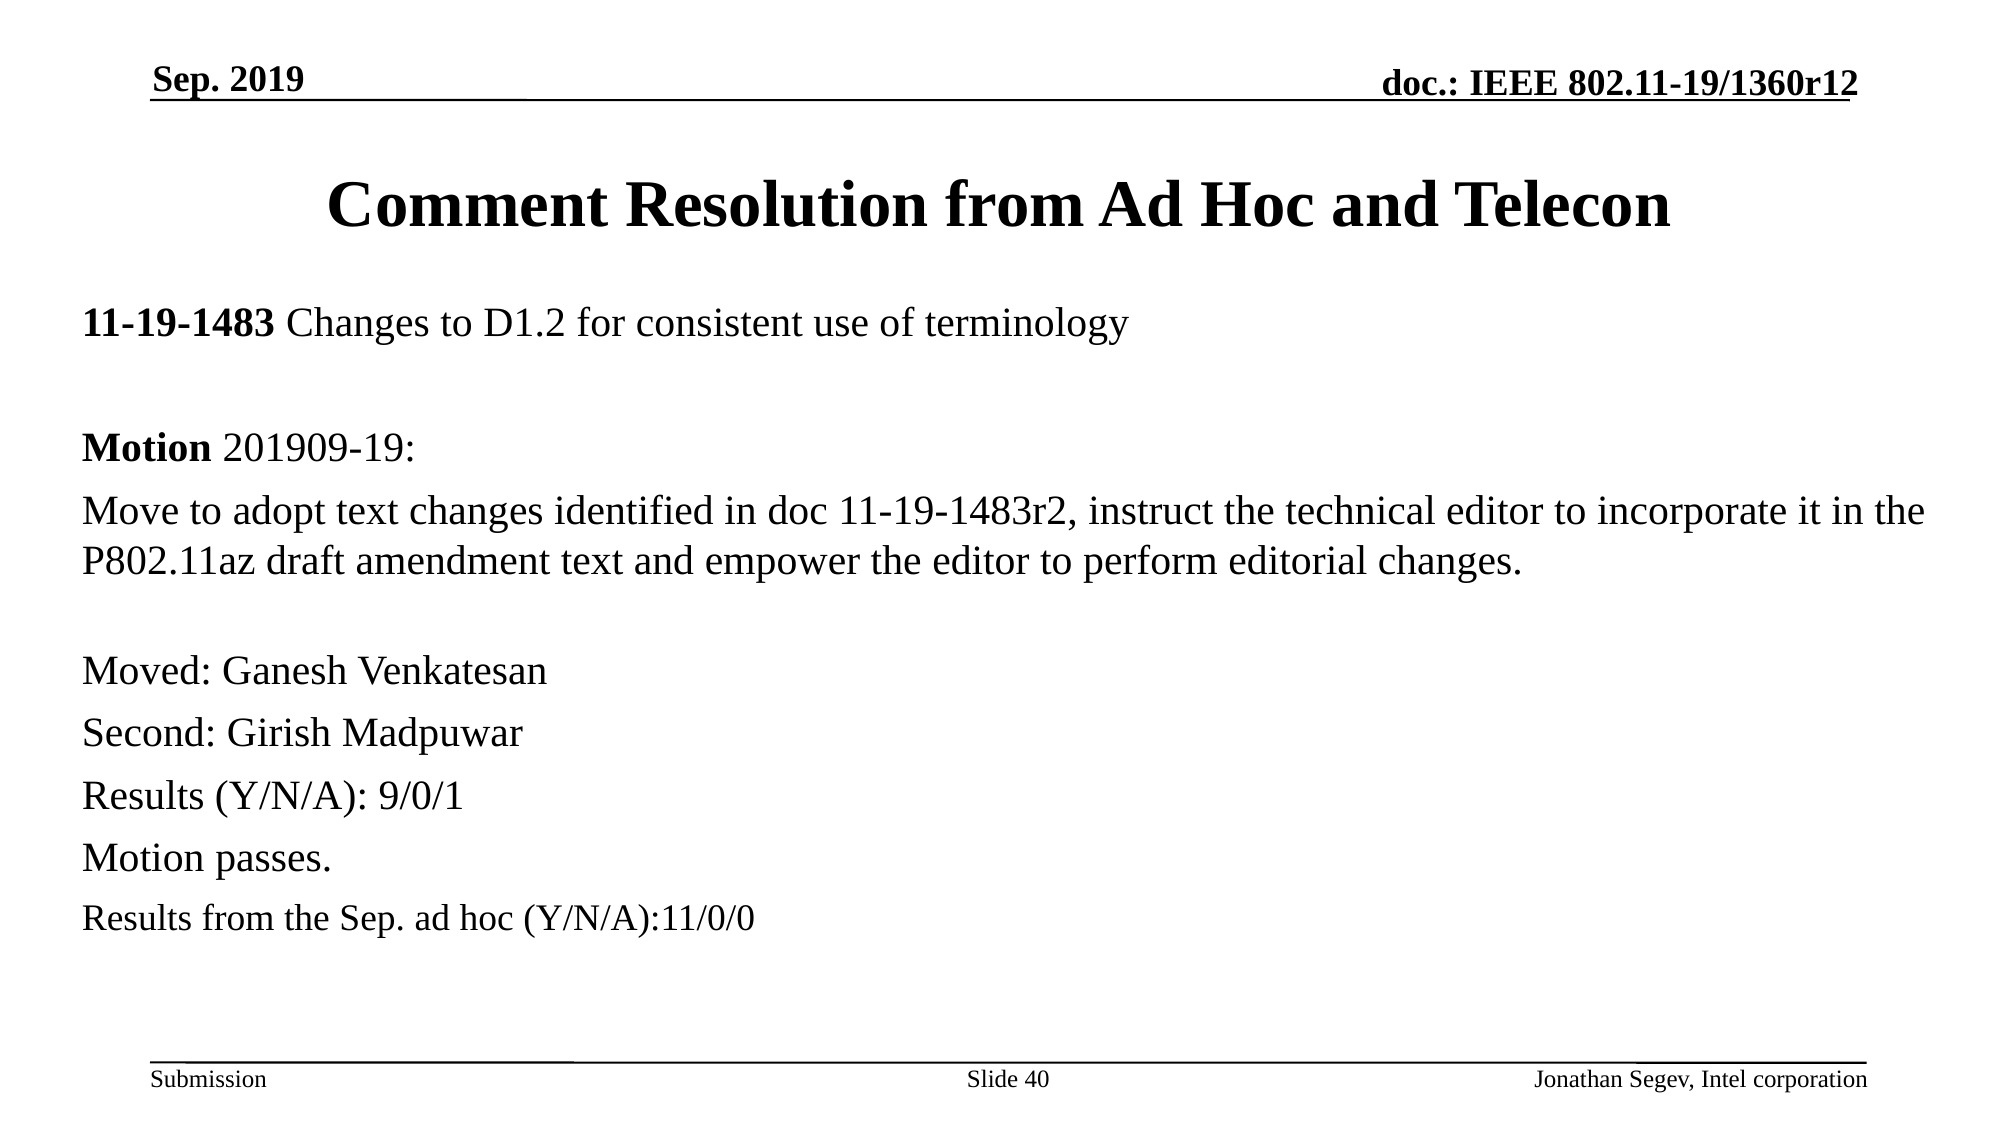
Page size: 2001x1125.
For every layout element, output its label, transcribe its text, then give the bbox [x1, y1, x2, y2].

footer Jonathan Segev, Intel corporation [1171, 1061, 1869, 1093]
title Comment Resolution from Ad Hoc and Telecon [149, 112, 1850, 286]
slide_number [152, 54, 563, 100]
list 11-19-1483 Changes to D1.2 for consistent use of terminology Motion 201909-19: Move to adopt text changes identified in doc 11-19-1483r2, instruct the technical editor to incorporate it in the P802.11az draft amendment text and empower the editor to perform editorial changes. Moved: Ganesh Venkatesan Second: Girish Madpuwar Results (Y/N/A): 9/0/1 Motion passes. Results from the Sep. ad hoc (Y/N/A):11/0/0 [66, 286, 1958, 1000]
slide_number Slide 40 [950, 1061, 1067, 1123]
